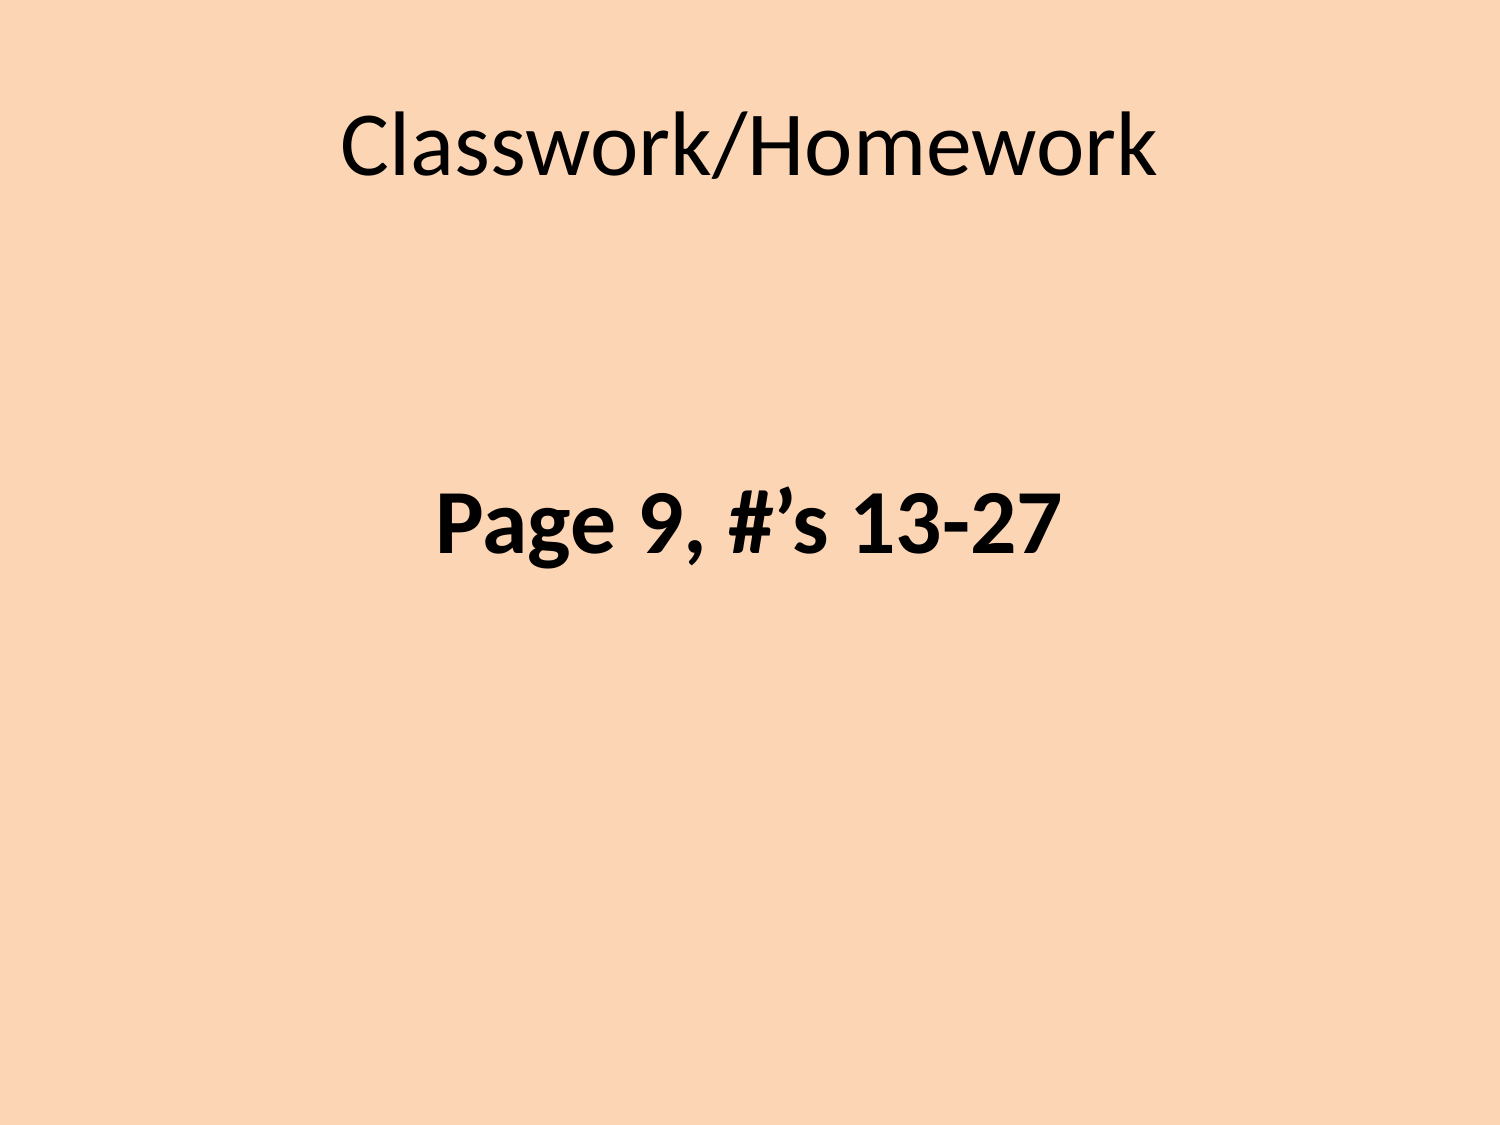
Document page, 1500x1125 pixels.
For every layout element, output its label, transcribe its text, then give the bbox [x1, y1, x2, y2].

list Page 9, #’s 13-27 [75, 262, 1425, 1005]
title Classwork/Homework [75, 45, 1425, 233]
